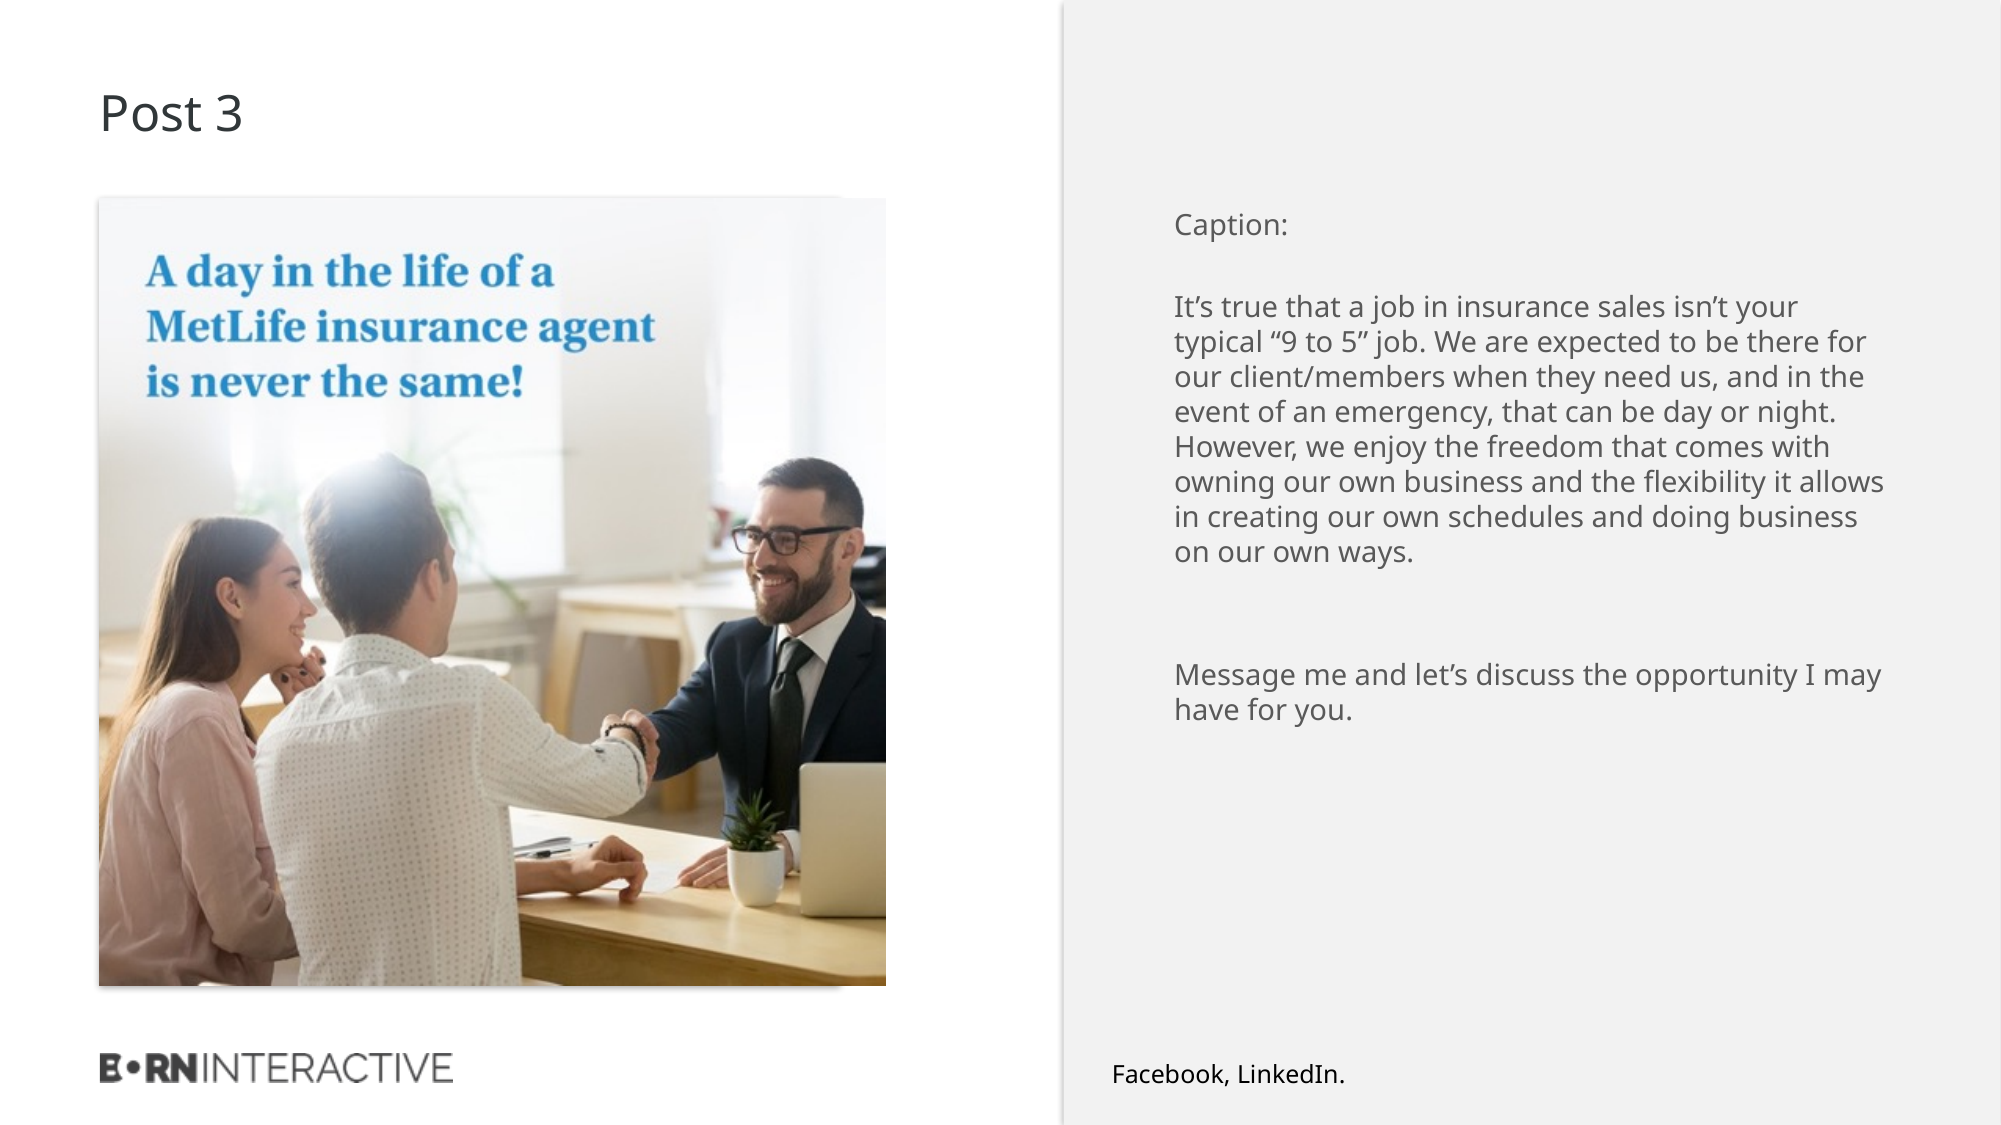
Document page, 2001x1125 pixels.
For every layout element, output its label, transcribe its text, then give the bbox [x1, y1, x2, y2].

text_box Facebook, LinkedIn. [1097, 1050, 1900, 1096]
title Post 3 [99, 80, 1900, 160]
list Caption: It’s true that a job in insurance sales isn’t your typical “9 to 5” job. We are expected to be there for our client/members when they need us, and in the event of an emergency, that can be day or night. However, we enjoy the freedom that comes with owning our own business and the flexibility it allows in creating our own schedules and doing business on our own ways. Message me and let’s discuss the opportunity I may have for you. [1159, 198, 1900, 1014]
picture [99, 198, 886, 987]
picture [99, 1053, 453, 1083]
